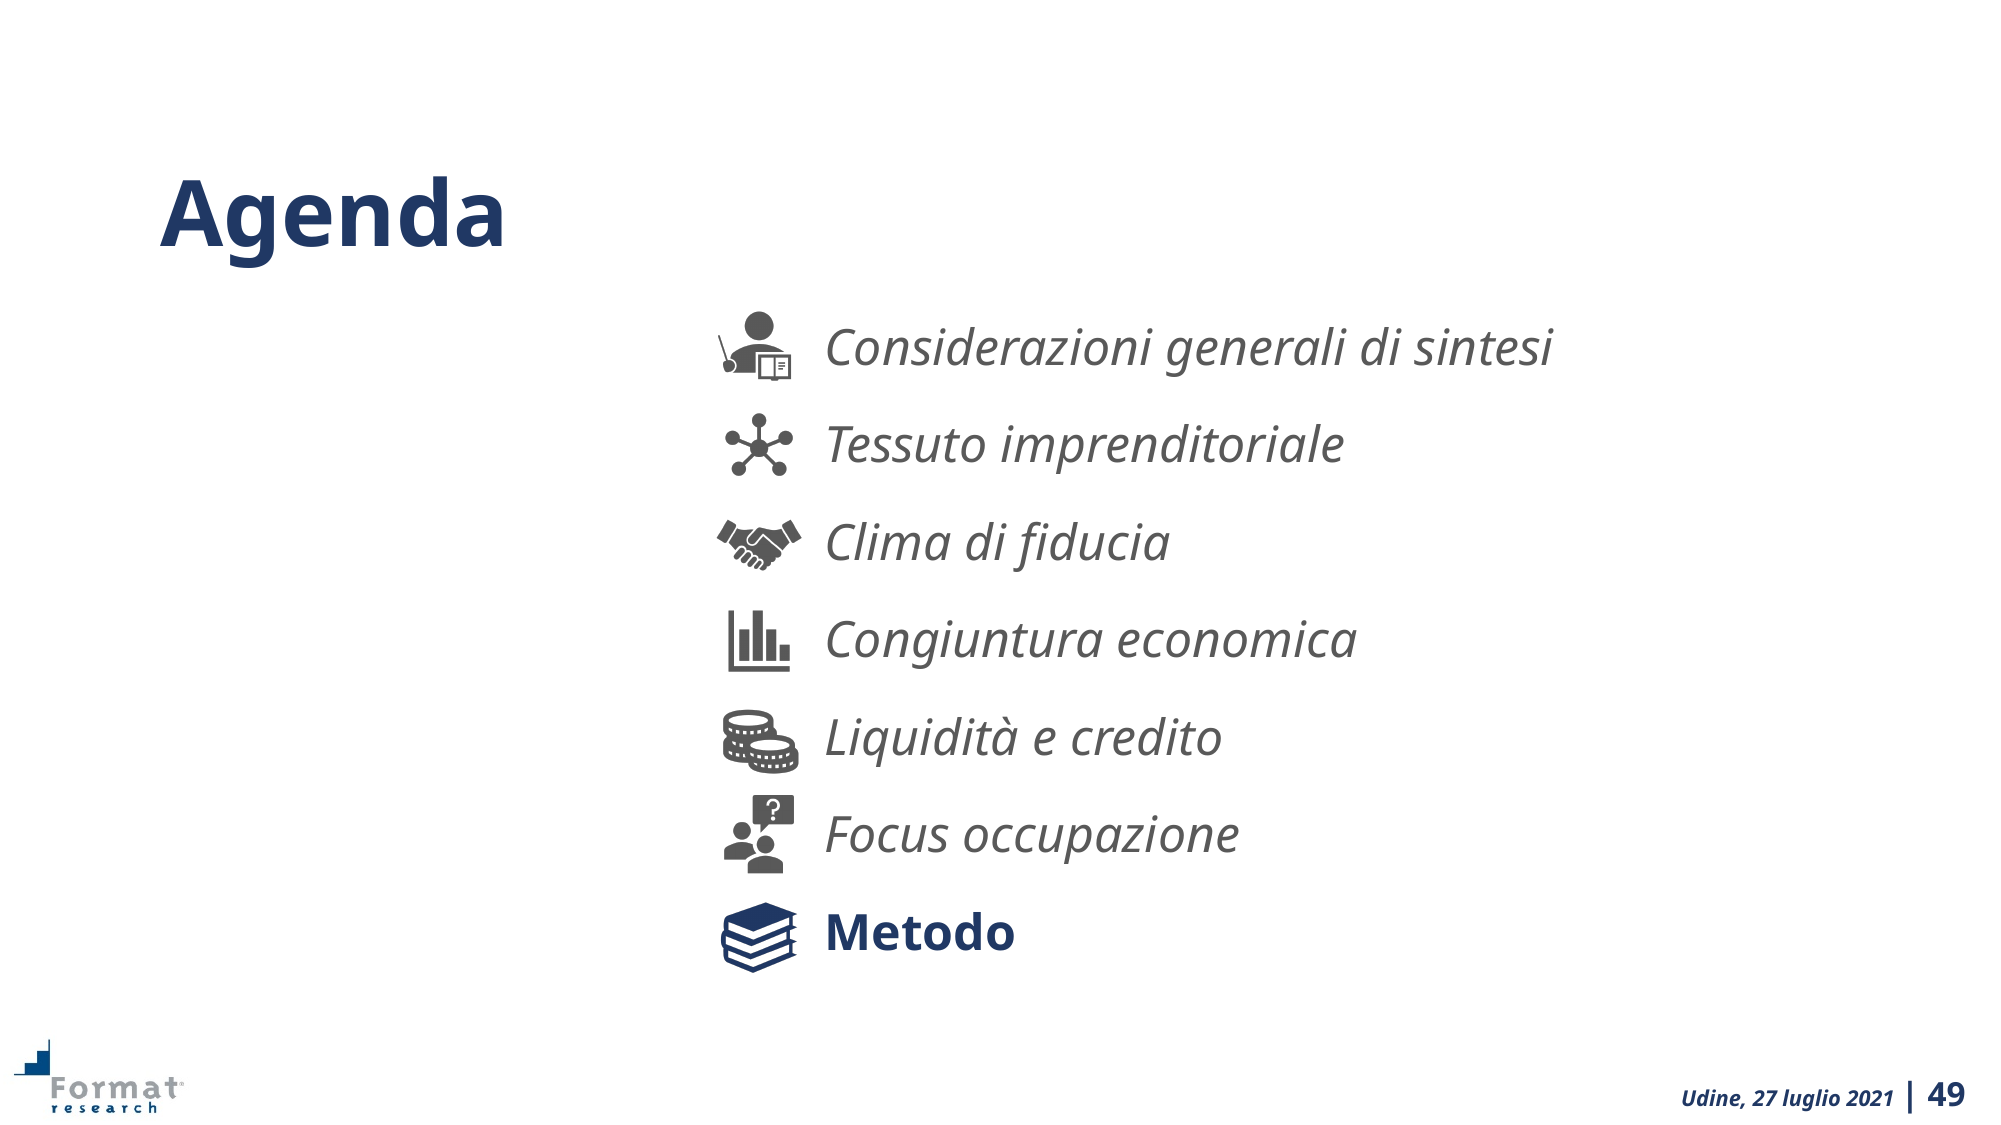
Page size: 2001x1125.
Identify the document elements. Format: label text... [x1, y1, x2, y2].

picture [716, 401, 802, 487]
picture [716, 299, 802, 385]
text_box Considerazioni generali di sintesi Tessuto imprenditoriale Clima di fiducia Congiuntura economica Liquidità e credito Focus occupazione Metodo [809, 307, 1916, 968]
picture [716, 894, 802, 980]
picture [3, 1030, 194, 1121]
picture [712, 498, 806, 593]
text_box Agenda [145, 147, 525, 272]
picture [716, 698, 802, 784]
picture [716, 598, 802, 684]
picture [712, 787, 806, 882]
